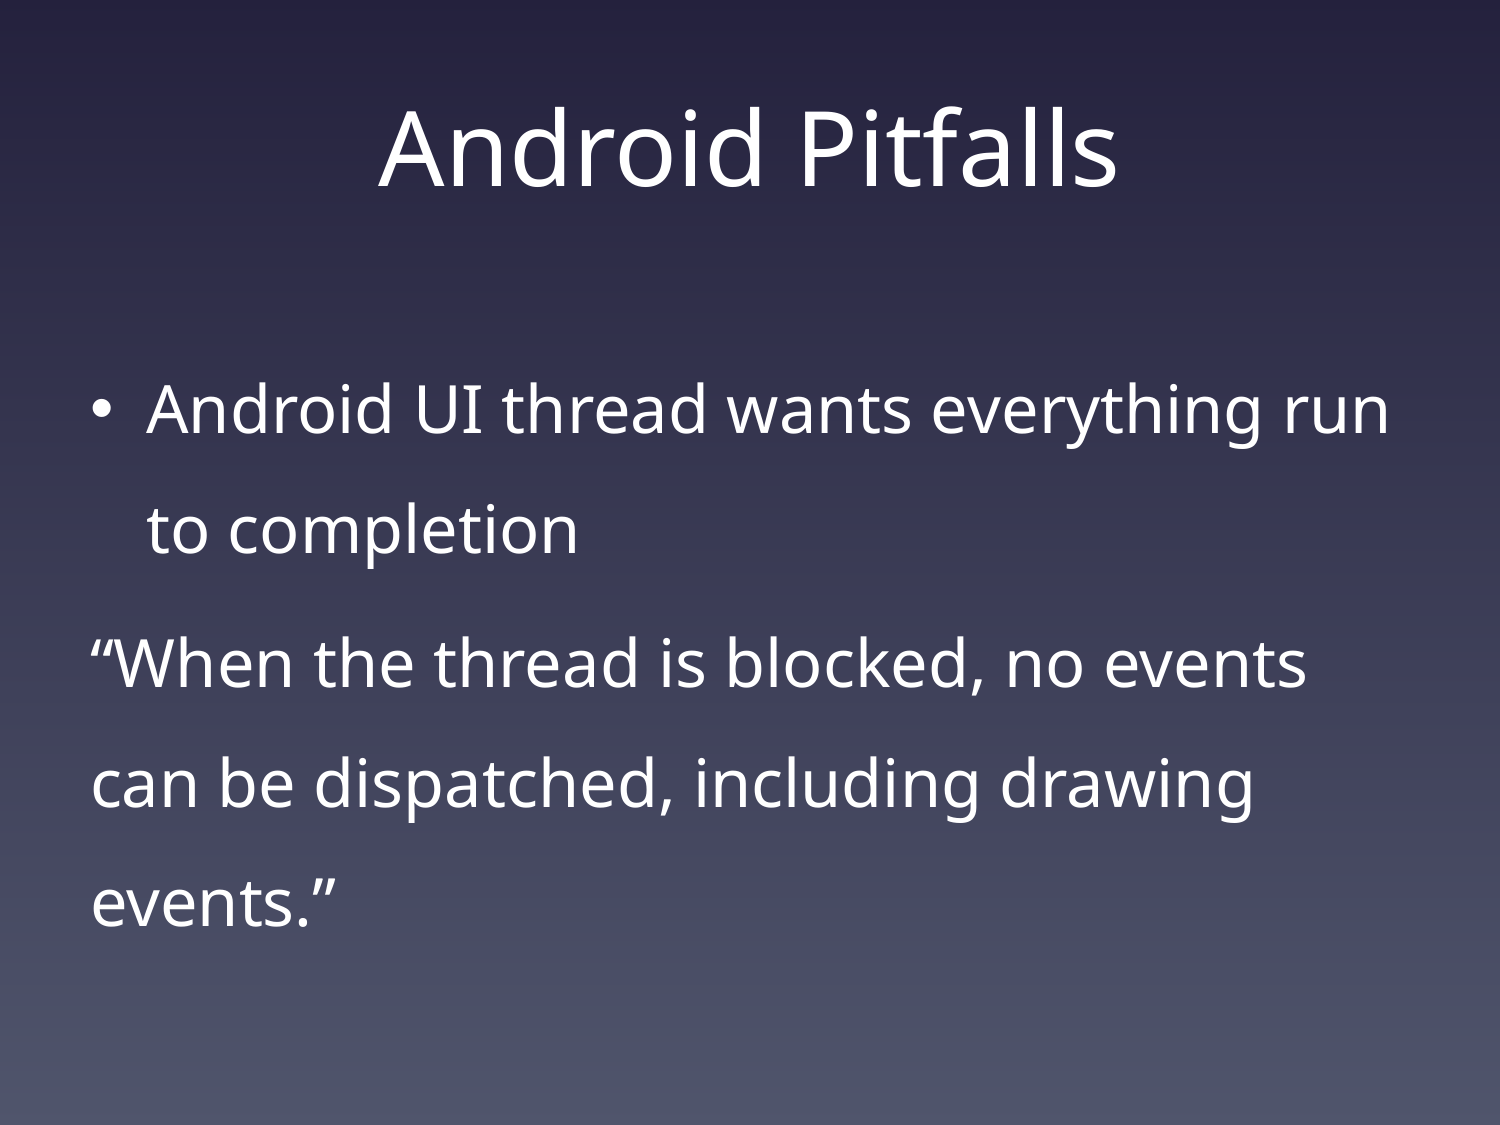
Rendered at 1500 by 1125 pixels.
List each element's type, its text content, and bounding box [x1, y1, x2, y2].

list Android UI thread wants everything run to completion “When the thread is blocked, no events can be dispatched, including drawing events.” [75, 262, 1425, 1005]
title Android Pitfalls [75, 75, 1425, 262]
